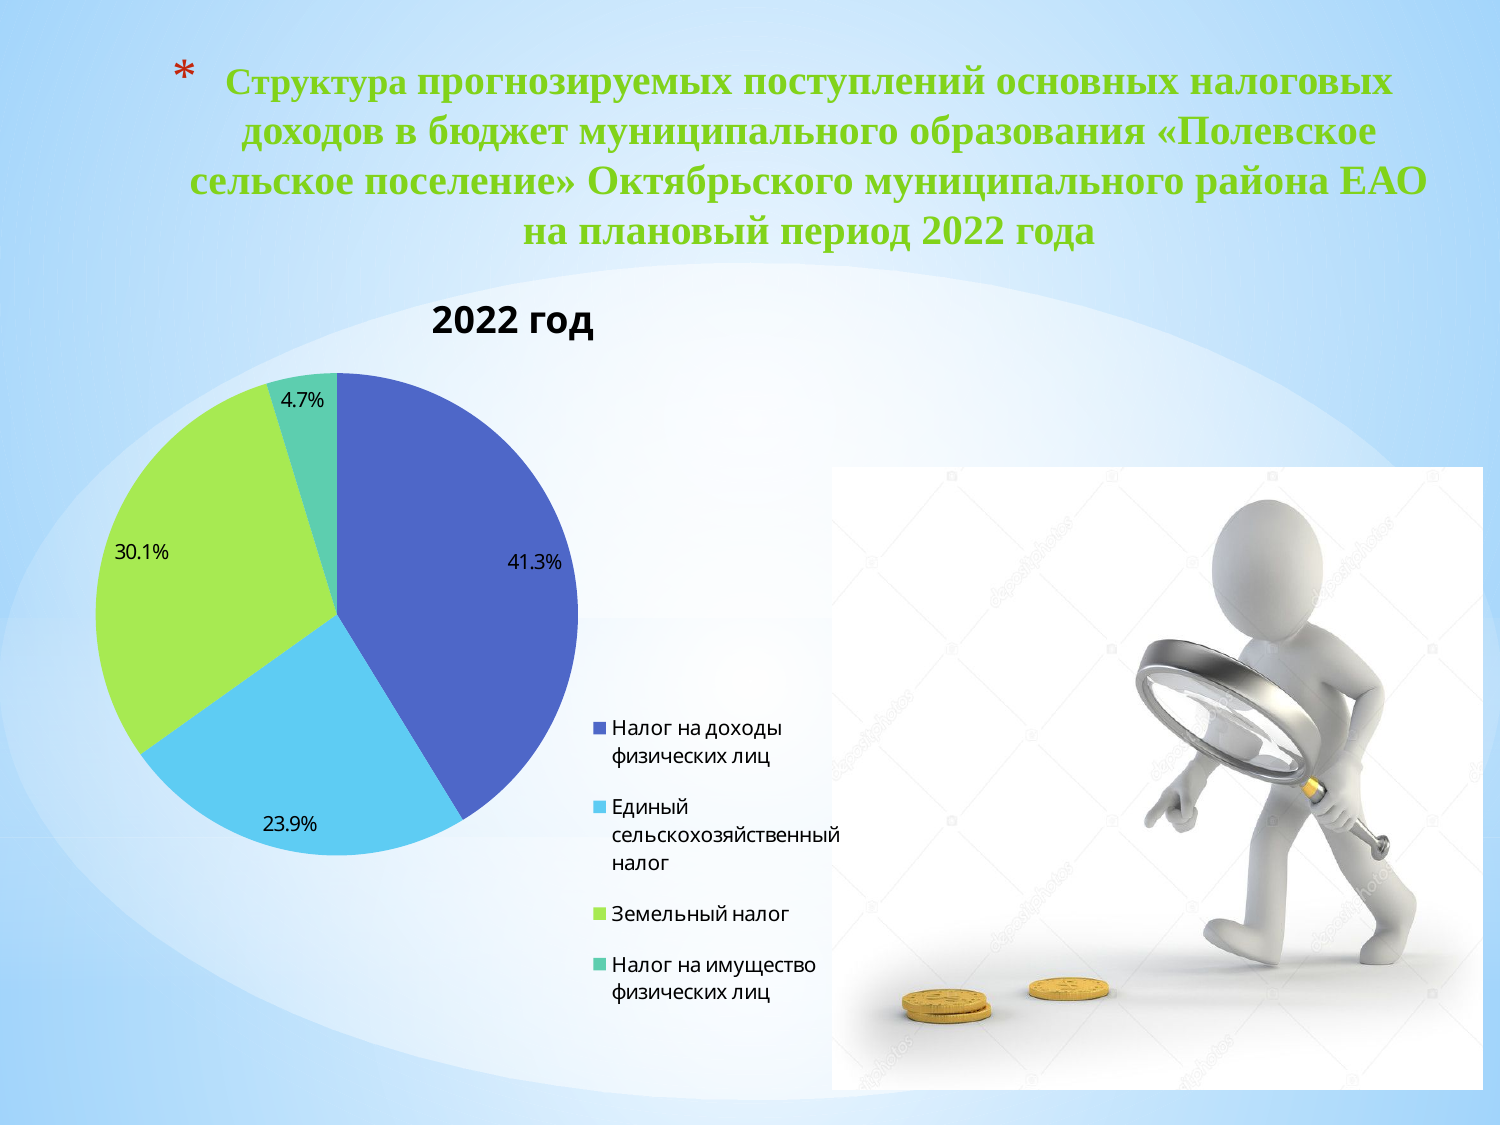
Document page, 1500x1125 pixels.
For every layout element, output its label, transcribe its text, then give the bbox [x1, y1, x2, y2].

text_box Структура прогнозируемых поступлений основных налоговых доходов в бюджет муниципального образования «Полевское сельское поселение» Октябрьского муниципального района ЕАО на плановый период 2022 года [100, 45, 1466, 256]
chart [76, 256, 950, 1068]
picture [832, 467, 1484, 1090]
